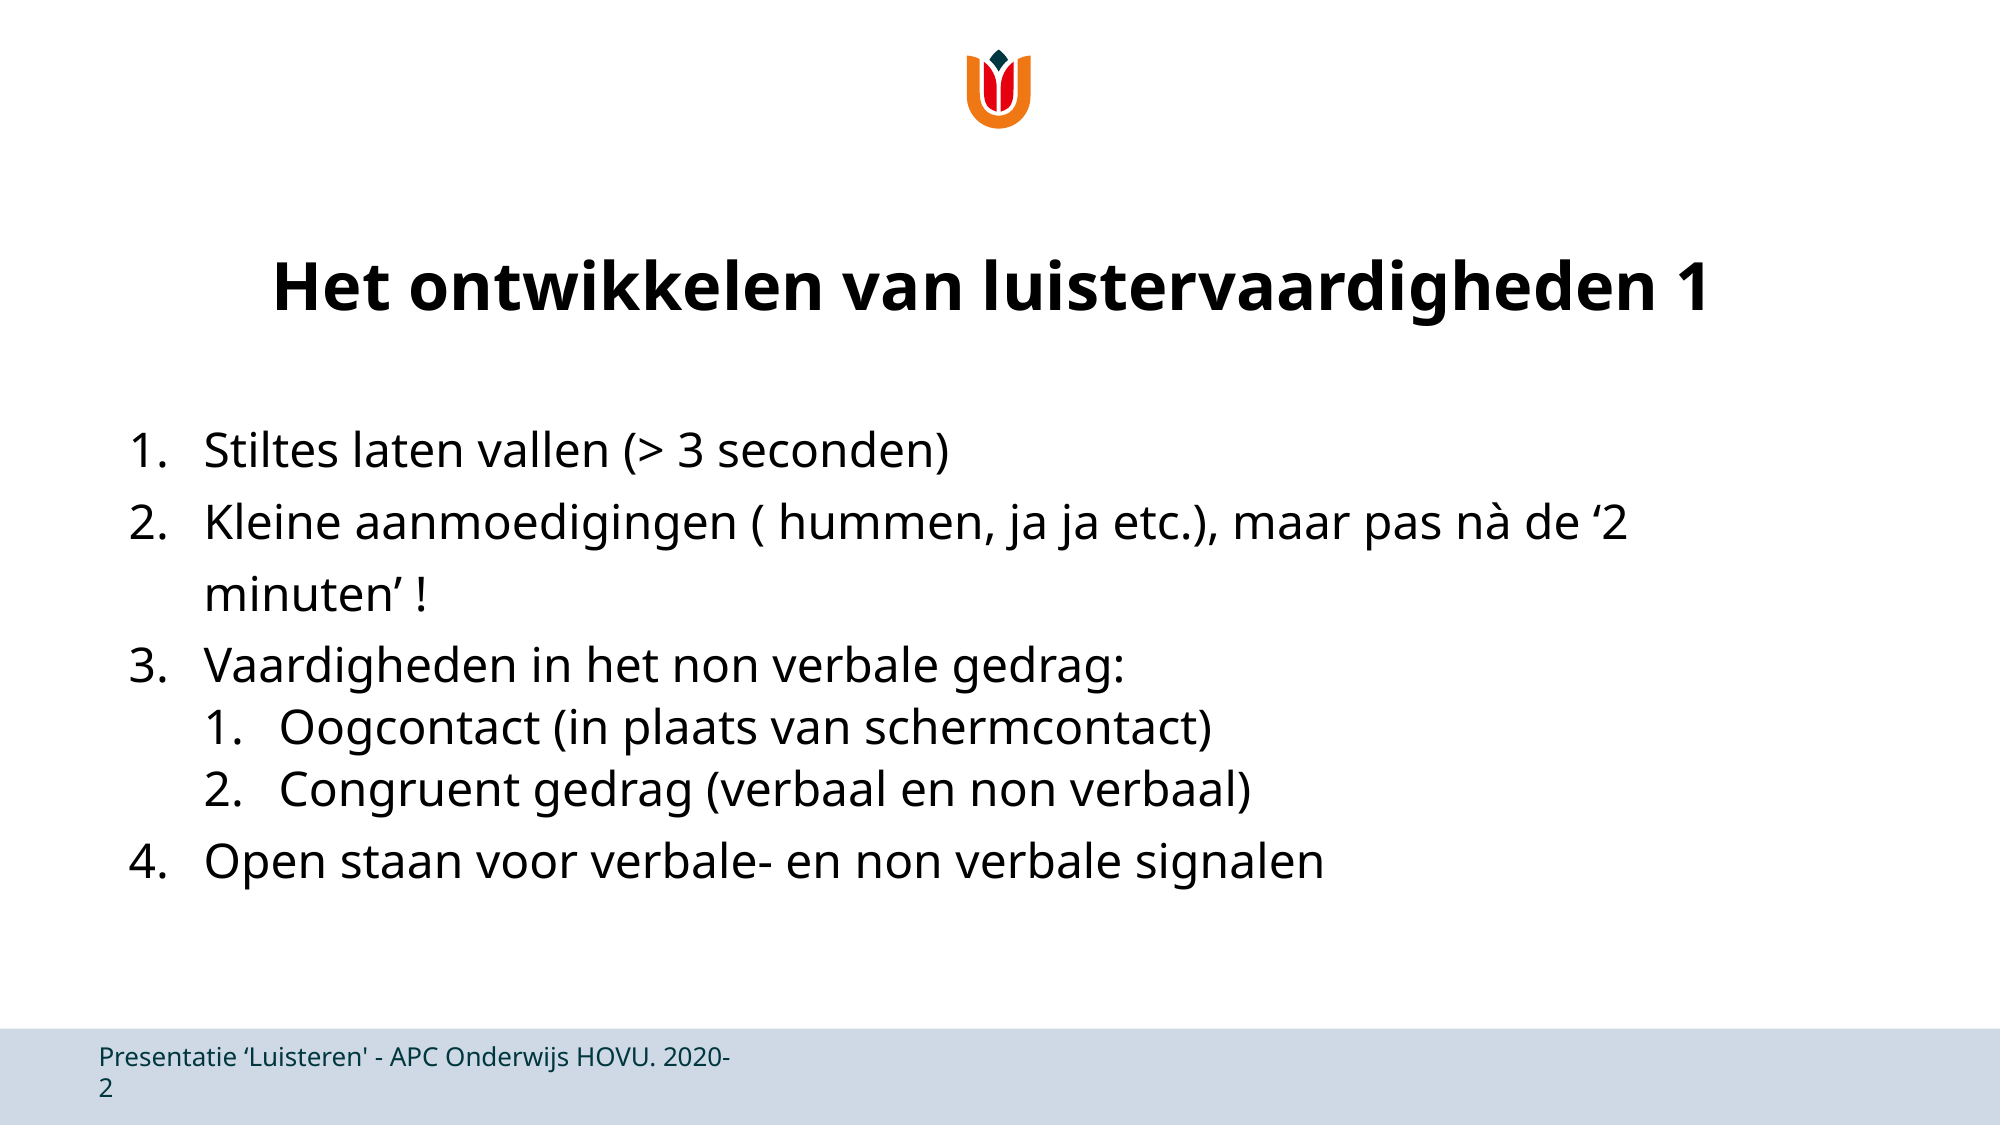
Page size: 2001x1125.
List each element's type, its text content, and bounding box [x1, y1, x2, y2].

footer Presentatie ‘Luisteren' - APC Onderwijs HOVU. 2020-2 [83, 1041, 759, 1102]
title Het ontwikkelen van luistervaardigheden 1 [110, 180, 1877, 398]
list Stiltes laten vallen (> 3 seconden) Kleine aanmoedigingen ( hummen, ja ja etc.), maar pas nà de ‘2 minuten’ ! Vaardigheden in het non verbale gedrag: Oogcontact (in plaats van schermcontact) Congruent gedrag (verbaal en non verbaal) Open staan voor verbale- en non verbale signalen [113, 397, 1877, 1014]
